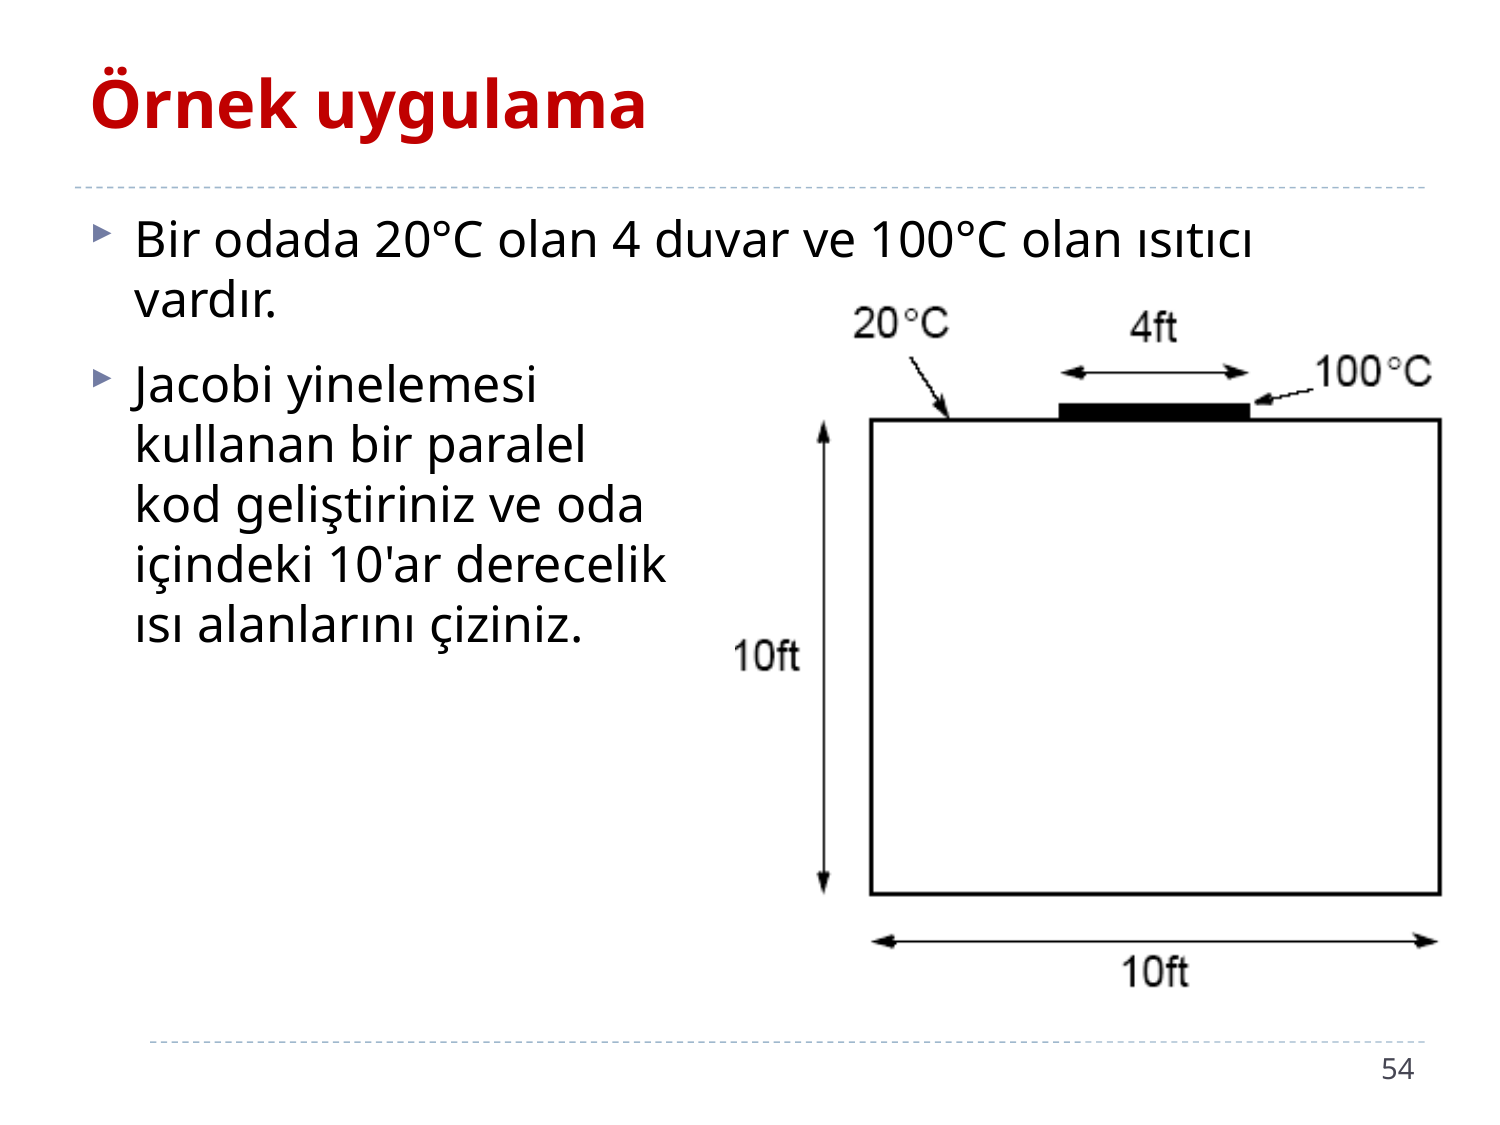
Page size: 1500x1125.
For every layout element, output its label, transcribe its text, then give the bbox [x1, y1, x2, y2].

title Örnek uygulama [75, 20, 1425, 183]
slide_number 54 [1080, 1042, 1430, 1103]
picture [734, 290, 1495, 1000]
list Bir odada 20°C olan 4 duvar ve 100°C olan ısıtıcı vardır. Jacobi yinelemesi kullanan bir paralel kod geliştiriniz ve oda içindeki 10'ar derecelik ısı alanlarını çiziniz. [75, 200, 1425, 1010]
